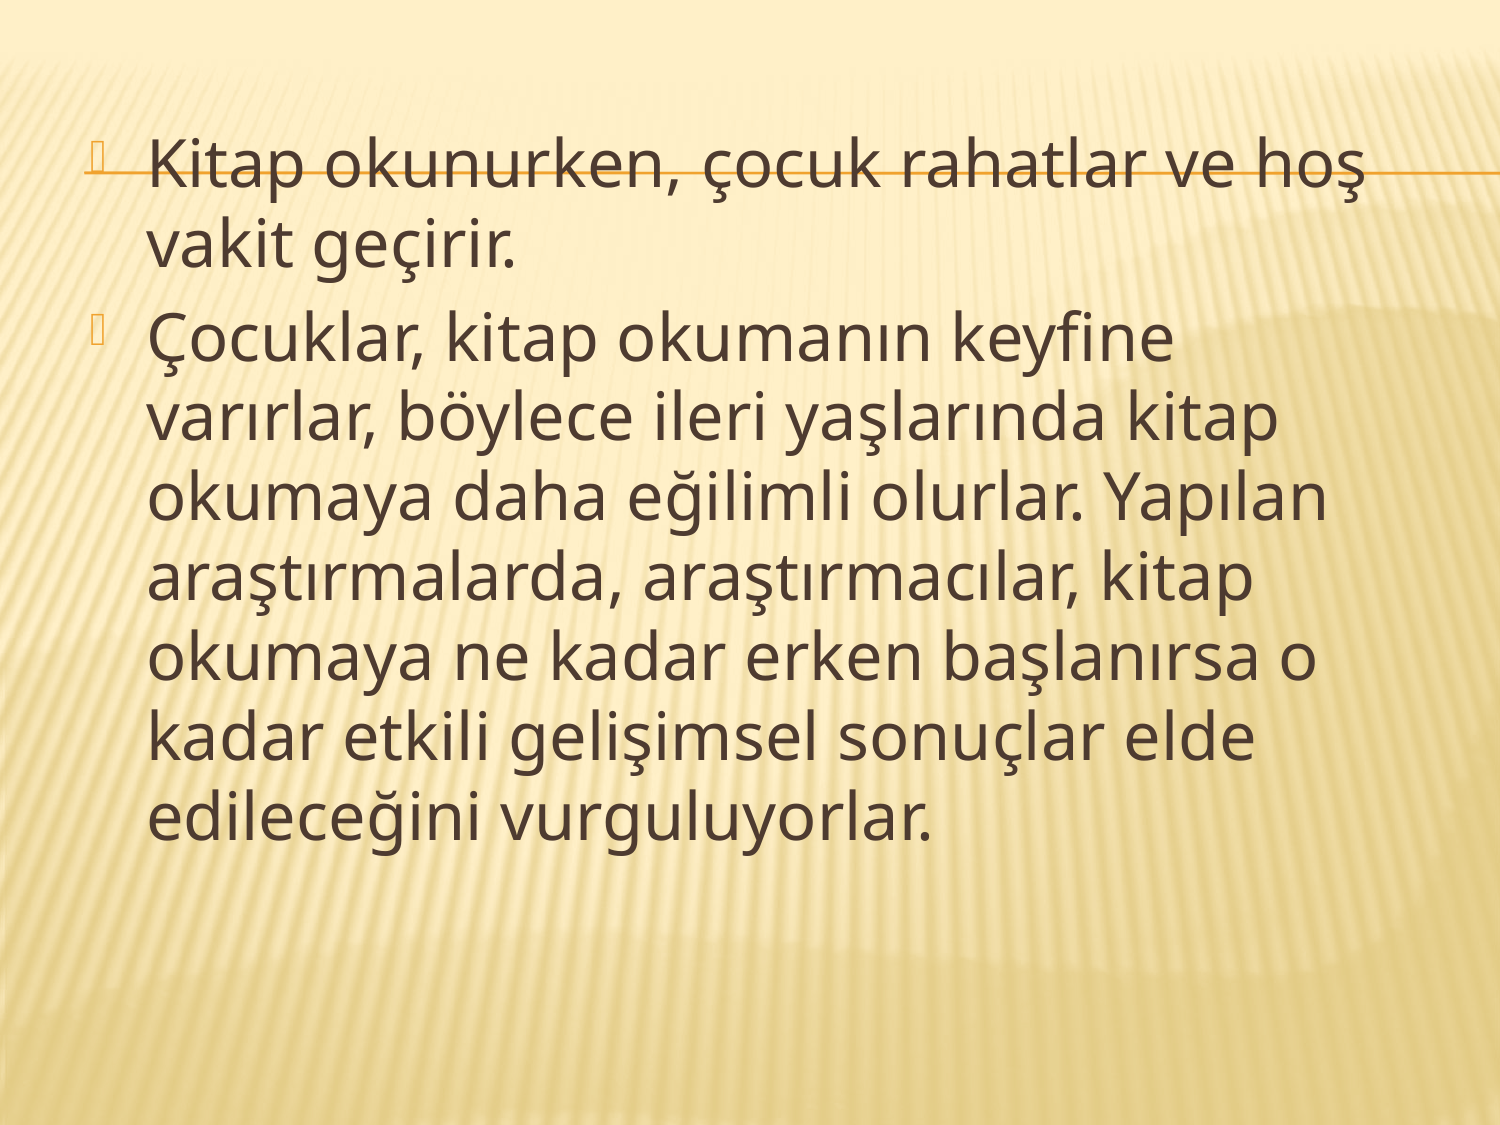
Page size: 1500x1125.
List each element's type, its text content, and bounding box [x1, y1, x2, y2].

list Kitap okunurken, çocuk rahatlar ve hoş vakit geçirir. Çocuklar, kitap okumanın keyfine varırlar, böylece ileri yaşlarında kitap okumaya daha eğilimli olurlar. Yapılan araştırmalarda, araştırmacılar, kitap okumaya ne kadar erken başlanırsa o kadar etkili gelişimsel sonuçlar elde edileceğini vurguluyorlar. [75, 113, 1425, 1005]
